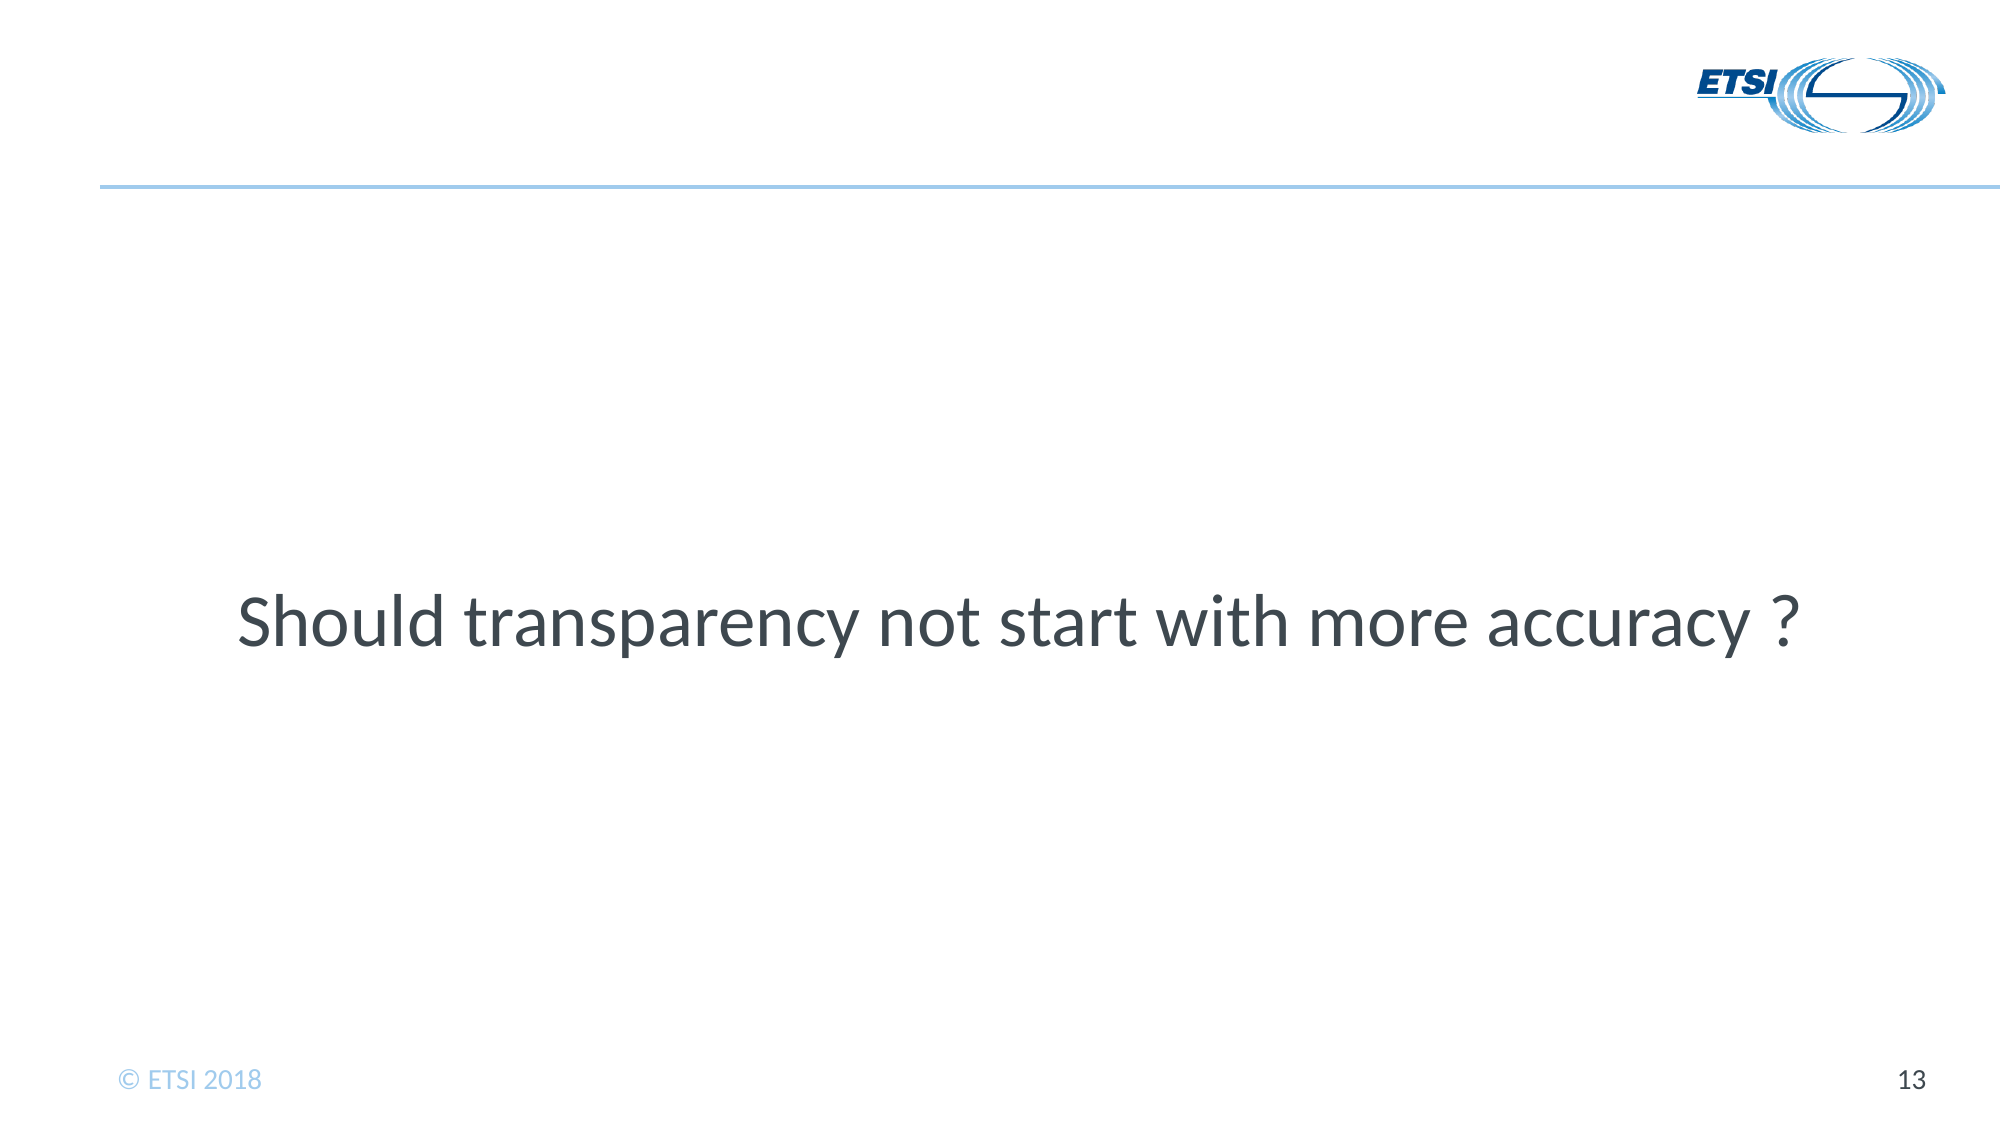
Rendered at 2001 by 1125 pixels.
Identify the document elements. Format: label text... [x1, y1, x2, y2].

picture [1697, 58, 1946, 138]
list Should transparency not start with more accuracy ? [100, 262, 1942, 1031]
